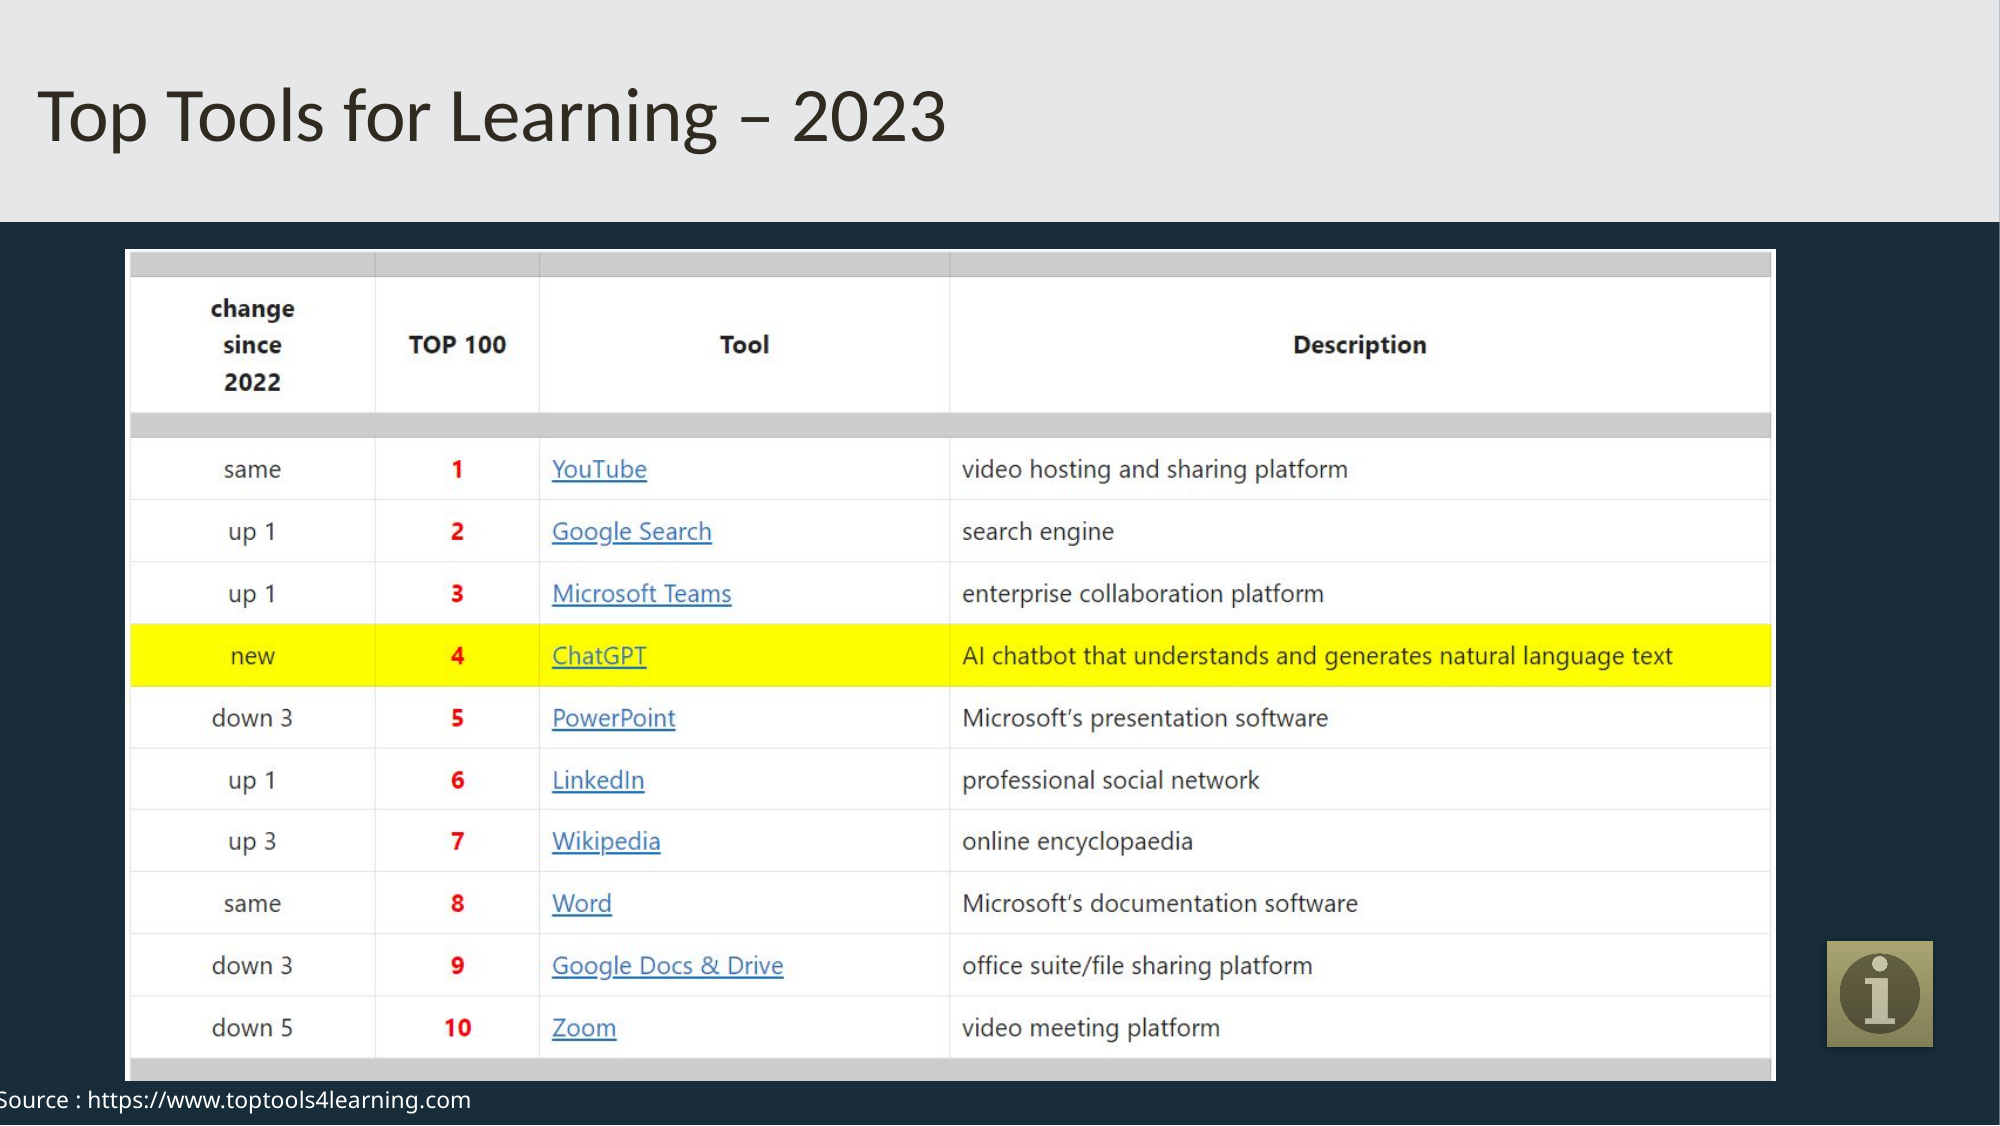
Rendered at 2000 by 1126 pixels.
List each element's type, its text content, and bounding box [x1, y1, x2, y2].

title Top Tools for Learning – 2023 [0, 0, 2000, 222]
text_box [1826, 940, 1933, 1047]
picture [125, 249, 1776, 1081]
text_box Source : https://www.toptools4learning.com [0, 1075, 493, 1124]
